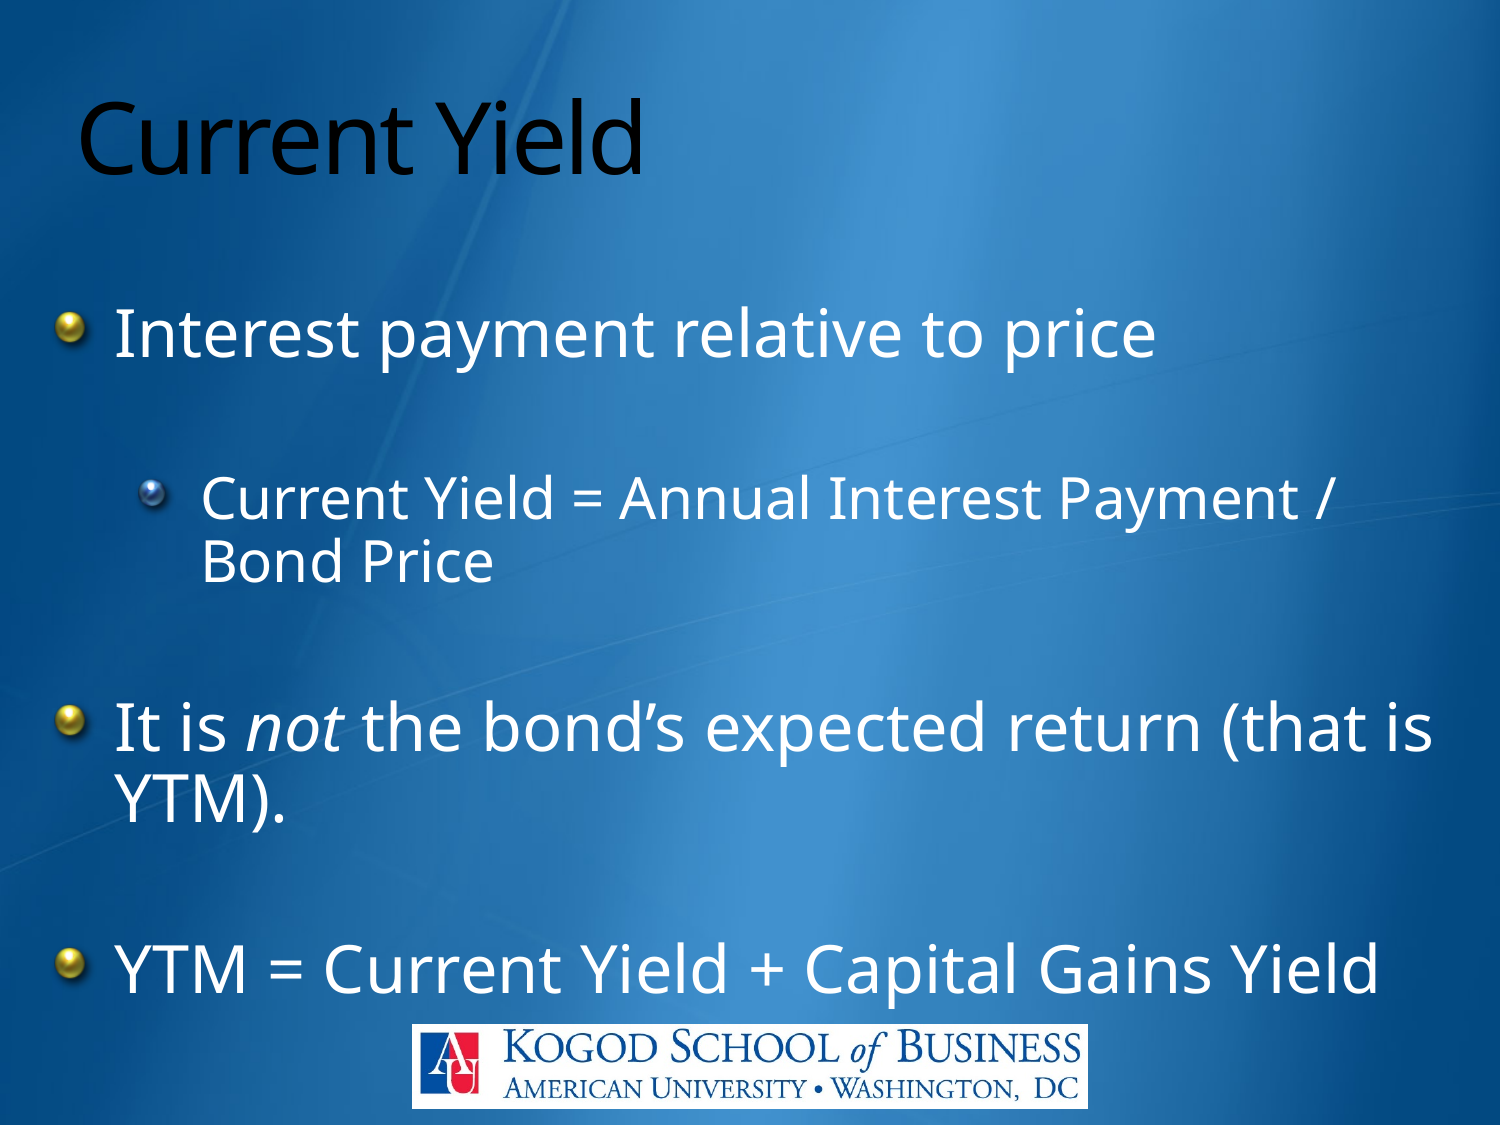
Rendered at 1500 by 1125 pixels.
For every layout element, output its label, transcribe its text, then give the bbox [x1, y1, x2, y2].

picture [0, 0, 1500, 1125]
list Interest payment relative to price Current Yield = Annual Interest Payment / Bond Price It is not the bond’s expected return (that is YTM). YTM = Current Yield + Capital Gains Yield [50, 299, 1450, 1031]
title Current Yield [75, 62, 1425, 197]
